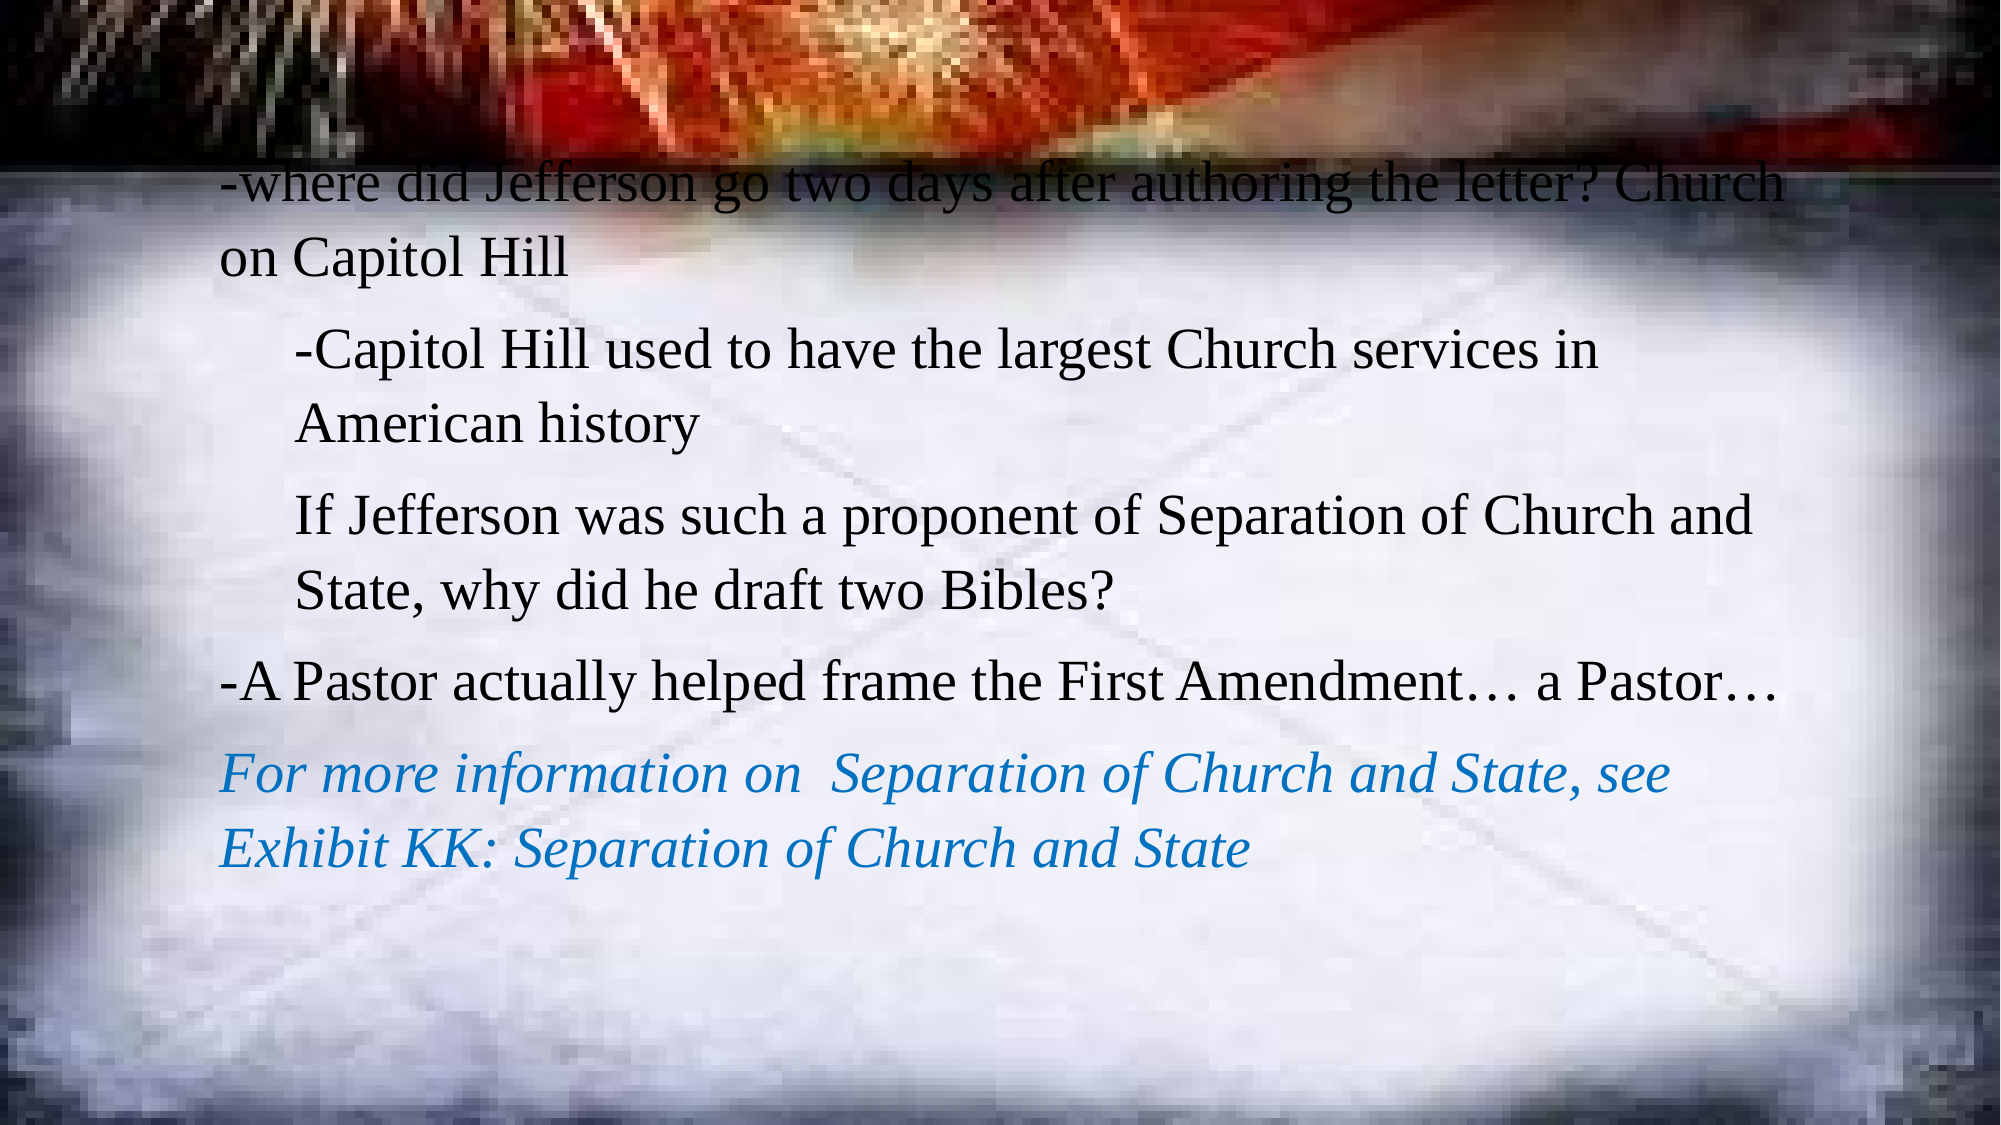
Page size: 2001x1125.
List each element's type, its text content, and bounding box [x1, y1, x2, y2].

picture [0, 0, 2001, 1125]
list -where did Jefferson go two days after authoring the letter? Church on Capitol Hill -Capitol Hill used to have the largest Church services in American history If Jefferson was such a proponent of Separation of Church and State, why did he draft two Bibles? -A Pastor actually helped frame the First Amendment… a Pastor… For more information on Separation of Church and State, see Exhibit KK: Separation of Church and State [92, 131, 1827, 797]
